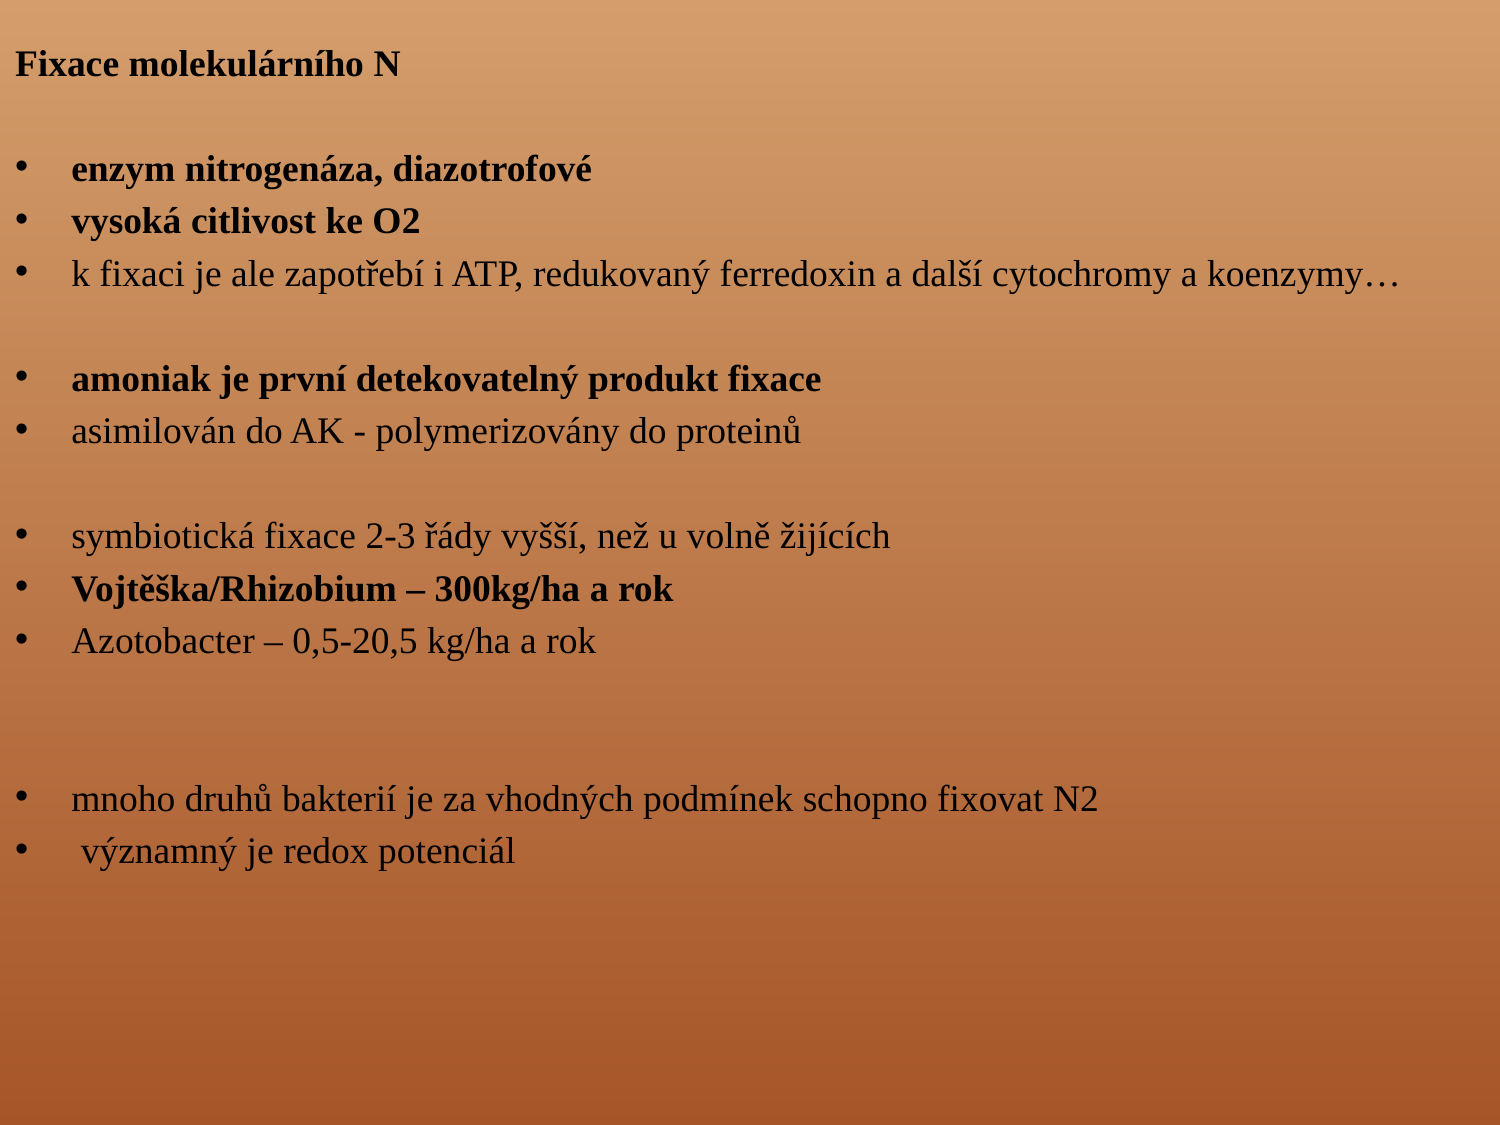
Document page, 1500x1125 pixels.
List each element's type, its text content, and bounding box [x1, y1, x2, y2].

list Fixace molekulárního N enzym nitrogenáza, diazotrofové vysoká citlivost ke O2 k fixaci je ale zapotřebí i ATP, redukovaný ferredoxin a další cytochromy a koenzymy… amoniak je první detekovatelný produkt fixace asimilován do AK - polymerizovány do proteinů symbiotická fixace 2-3 řády vyšší, než u volně žijících Vojtěška/Rhizobium – 300kg/ha a rok Azotobacter – 0,5-20,5 kg/ha a rok mnoho druhů bakterií je za vhodných podmínek schopno fixovat N2 významný je redox potenciál [0, 30, 1500, 917]
